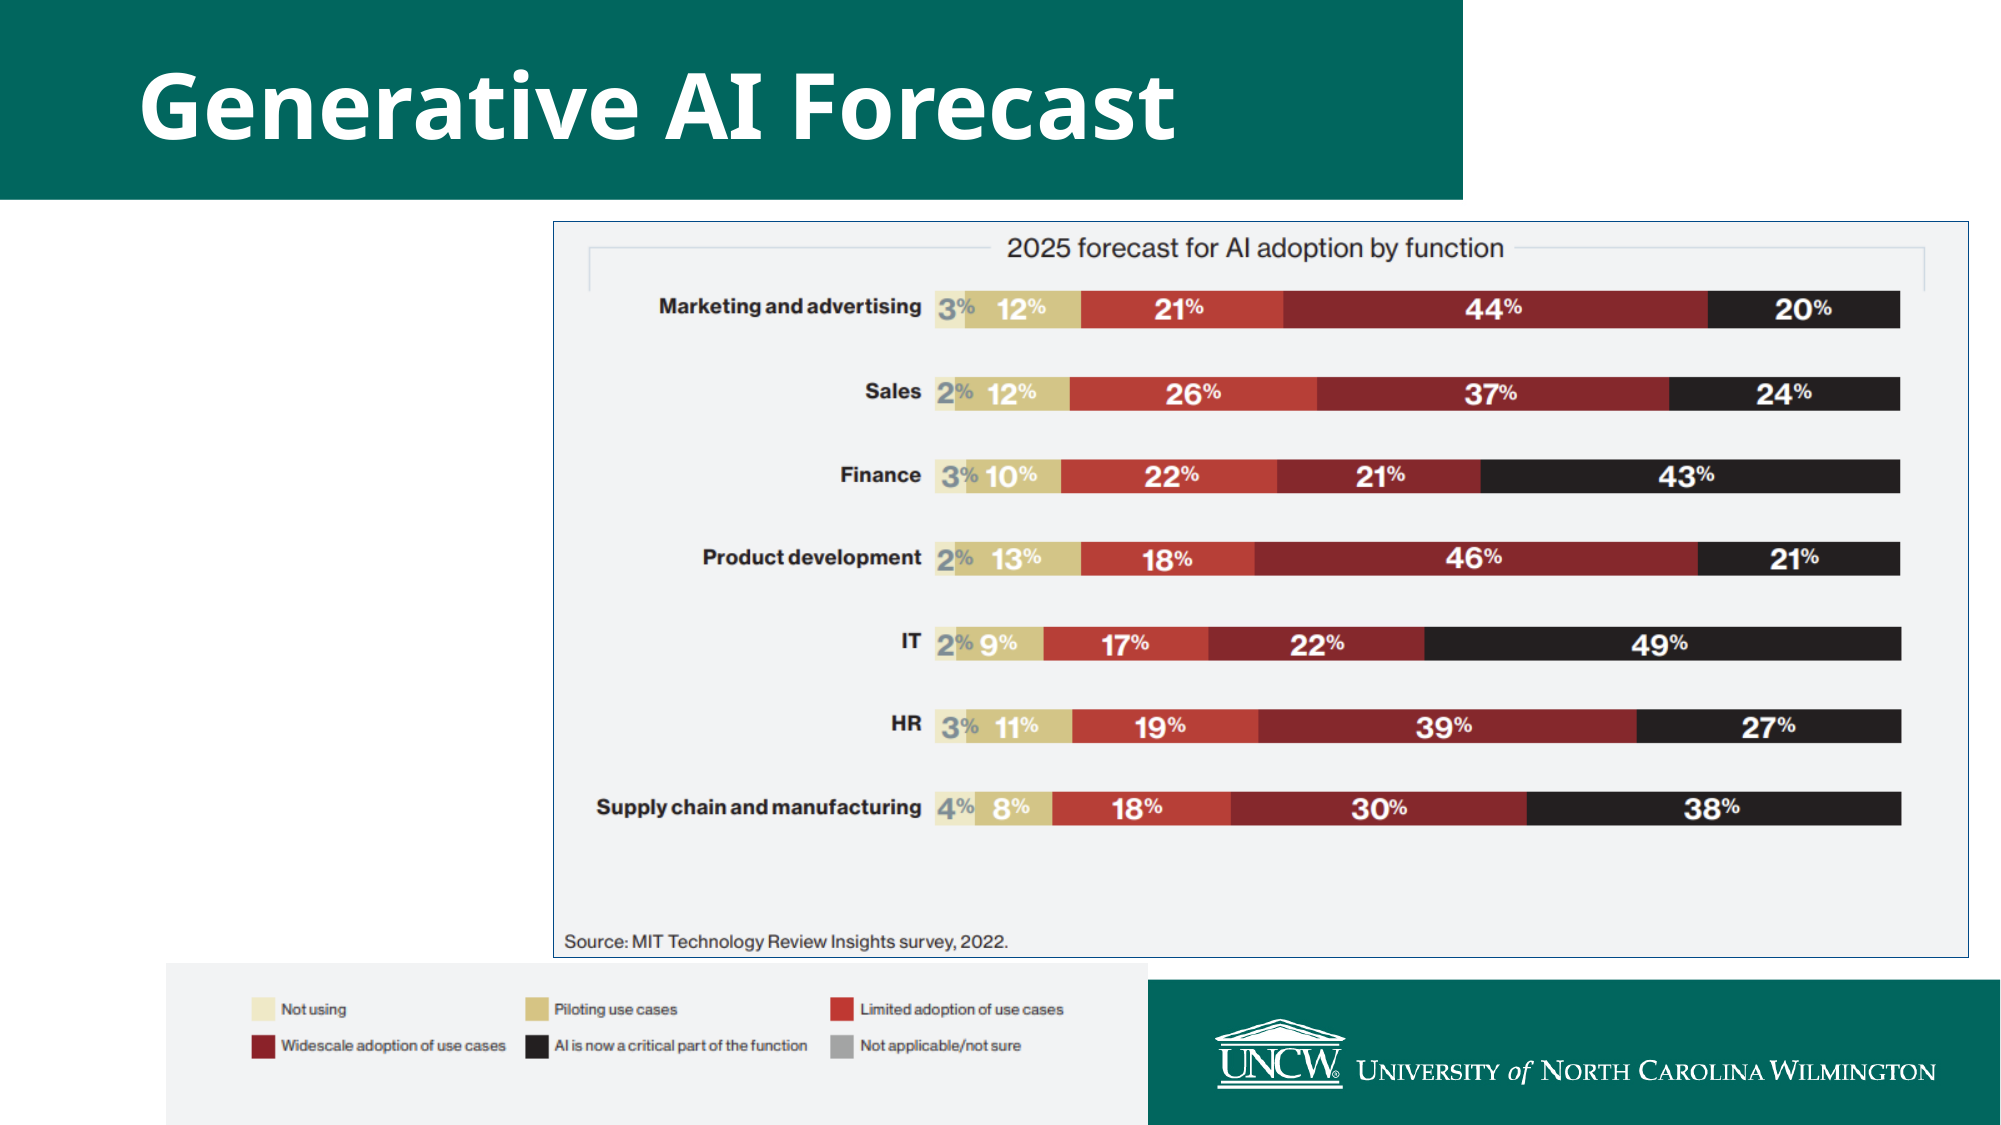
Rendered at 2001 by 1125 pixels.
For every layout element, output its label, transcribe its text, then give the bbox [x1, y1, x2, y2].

title Generative AI Forecast [137, 59, 1437, 160]
picture [0, 0, 2001, 1125]
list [553, 221, 1969, 958]
